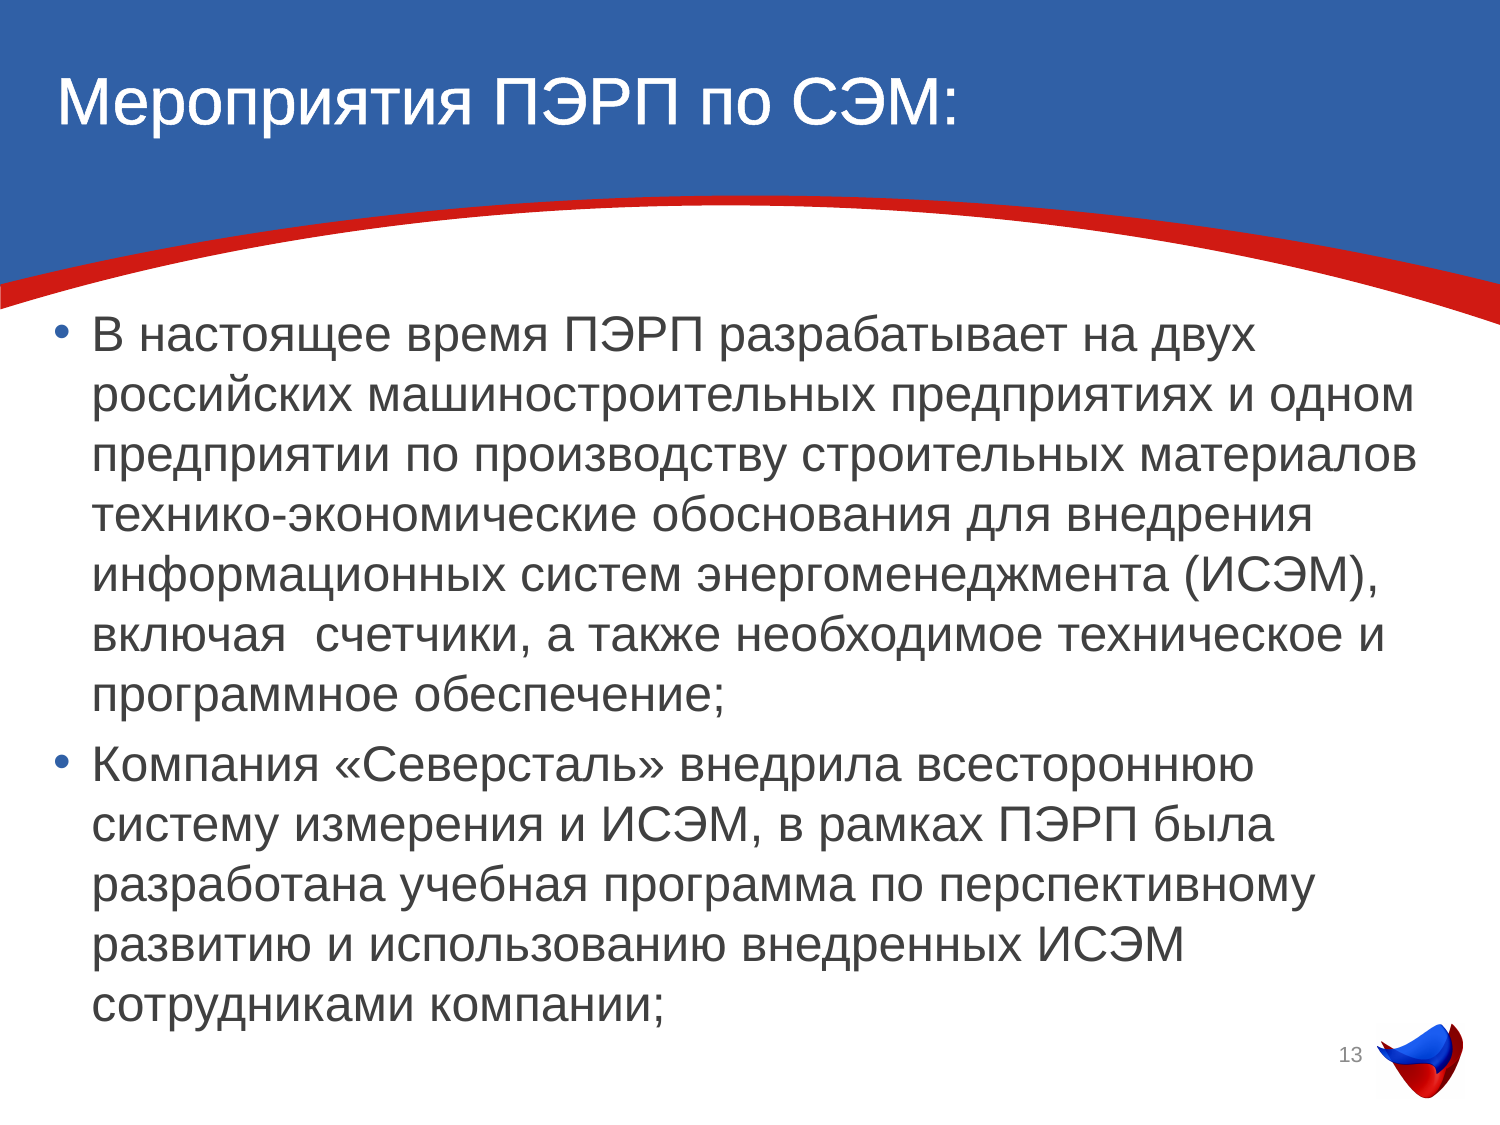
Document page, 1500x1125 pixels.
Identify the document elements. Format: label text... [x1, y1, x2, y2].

slide_number 13 [1299, 1036, 1363, 1072]
picture [1376, 1023, 1465, 1099]
list В настоящее время ПЭРП разрабатывает на двух российских машиностроительных предприятиях и одном предприятии по производству строительных материалов технико-экономические обоснования для внедрения информационных систем энергоменеджмента (ИСЭМ), включая счетчики, а также необходимое техническое и программное обеспечение; Компания «Северсталь» внедрила всестороннюю систему измерения и ИСЭМ, в рамках ПЭРП была разработана учебная программа по перспективному развитию и использованию внедренных ИСЭМ сотрудниками компании; [53, 231, 1447, 965]
title Мероприятия ПЭРП по СЭМ: [56, 0, 1444, 196]
